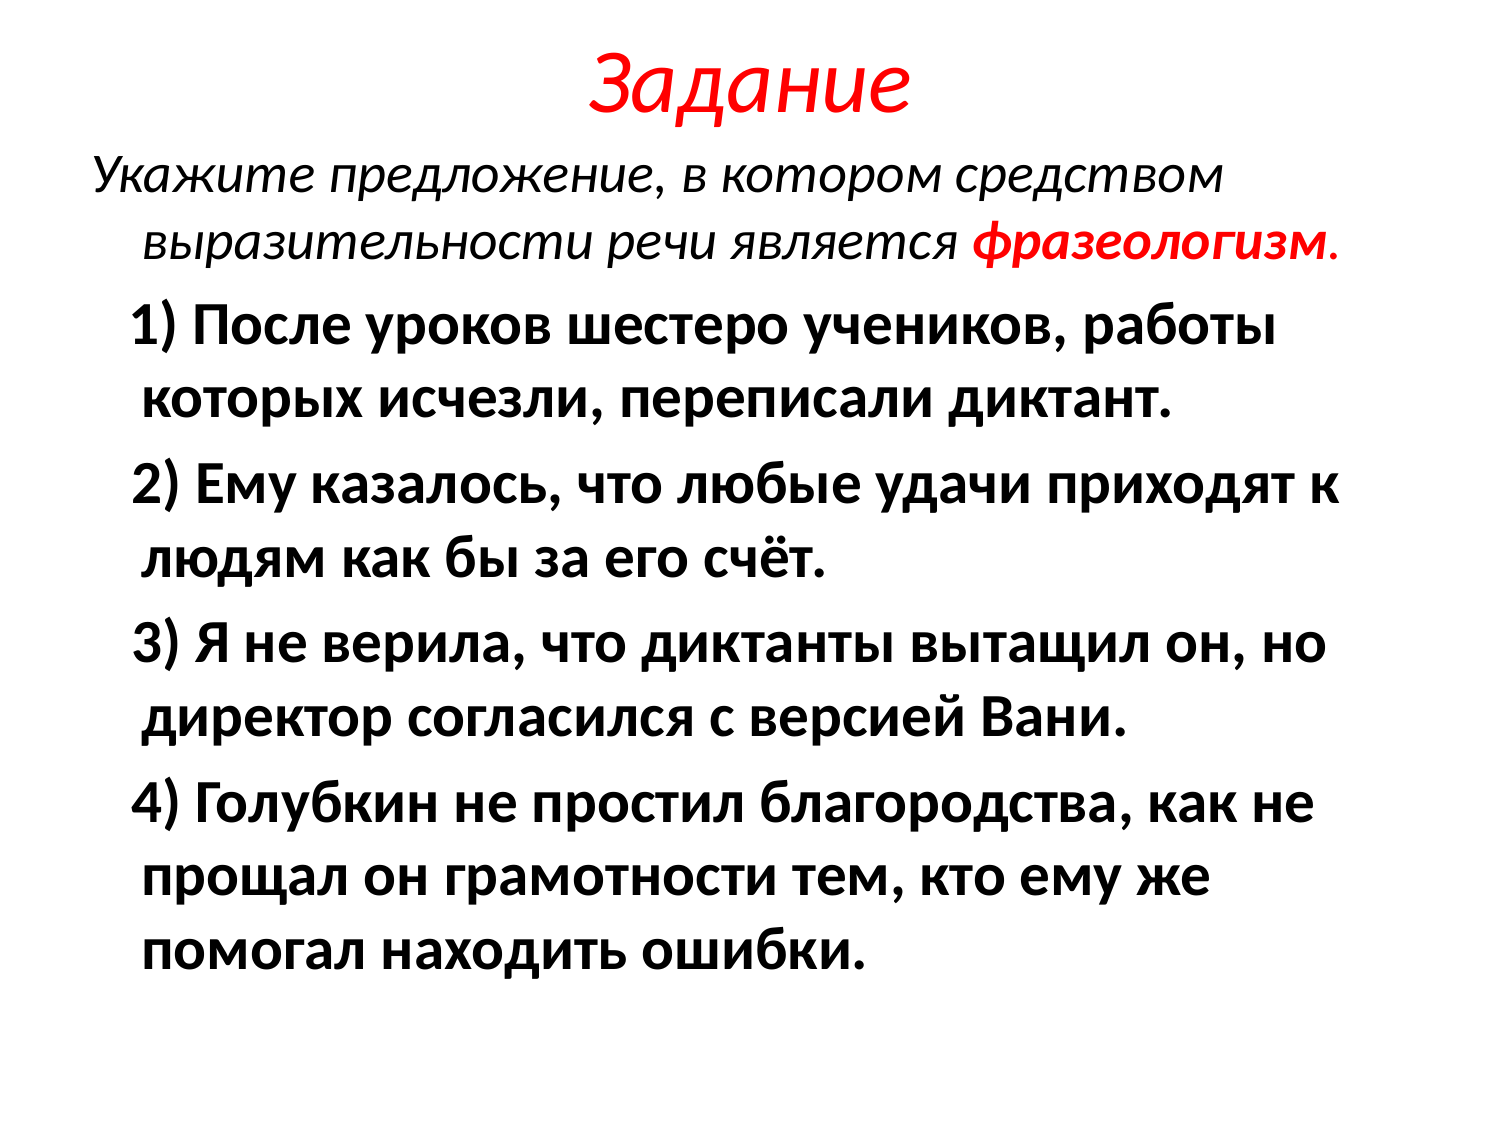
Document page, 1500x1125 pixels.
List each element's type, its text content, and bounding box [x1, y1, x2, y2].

list Укажите предложение, в котором средством выразительности речи является фразеологизм. 1) После уроков шестеро учеников, работы которых исчезли, переписали диктант. 2) Ему казалось, что любые удачи приходят к людям как бы за его счёт. 3) Я не верила, что диктанты вытащил он, но директор согласился с версией Вани. 4) Голубкин не простил благородства, как не прощал он грамотности тем, кто ему же помогал находить ошибки. [75, 128, 1425, 1090]
title Задание [75, 0, 1425, 128]
